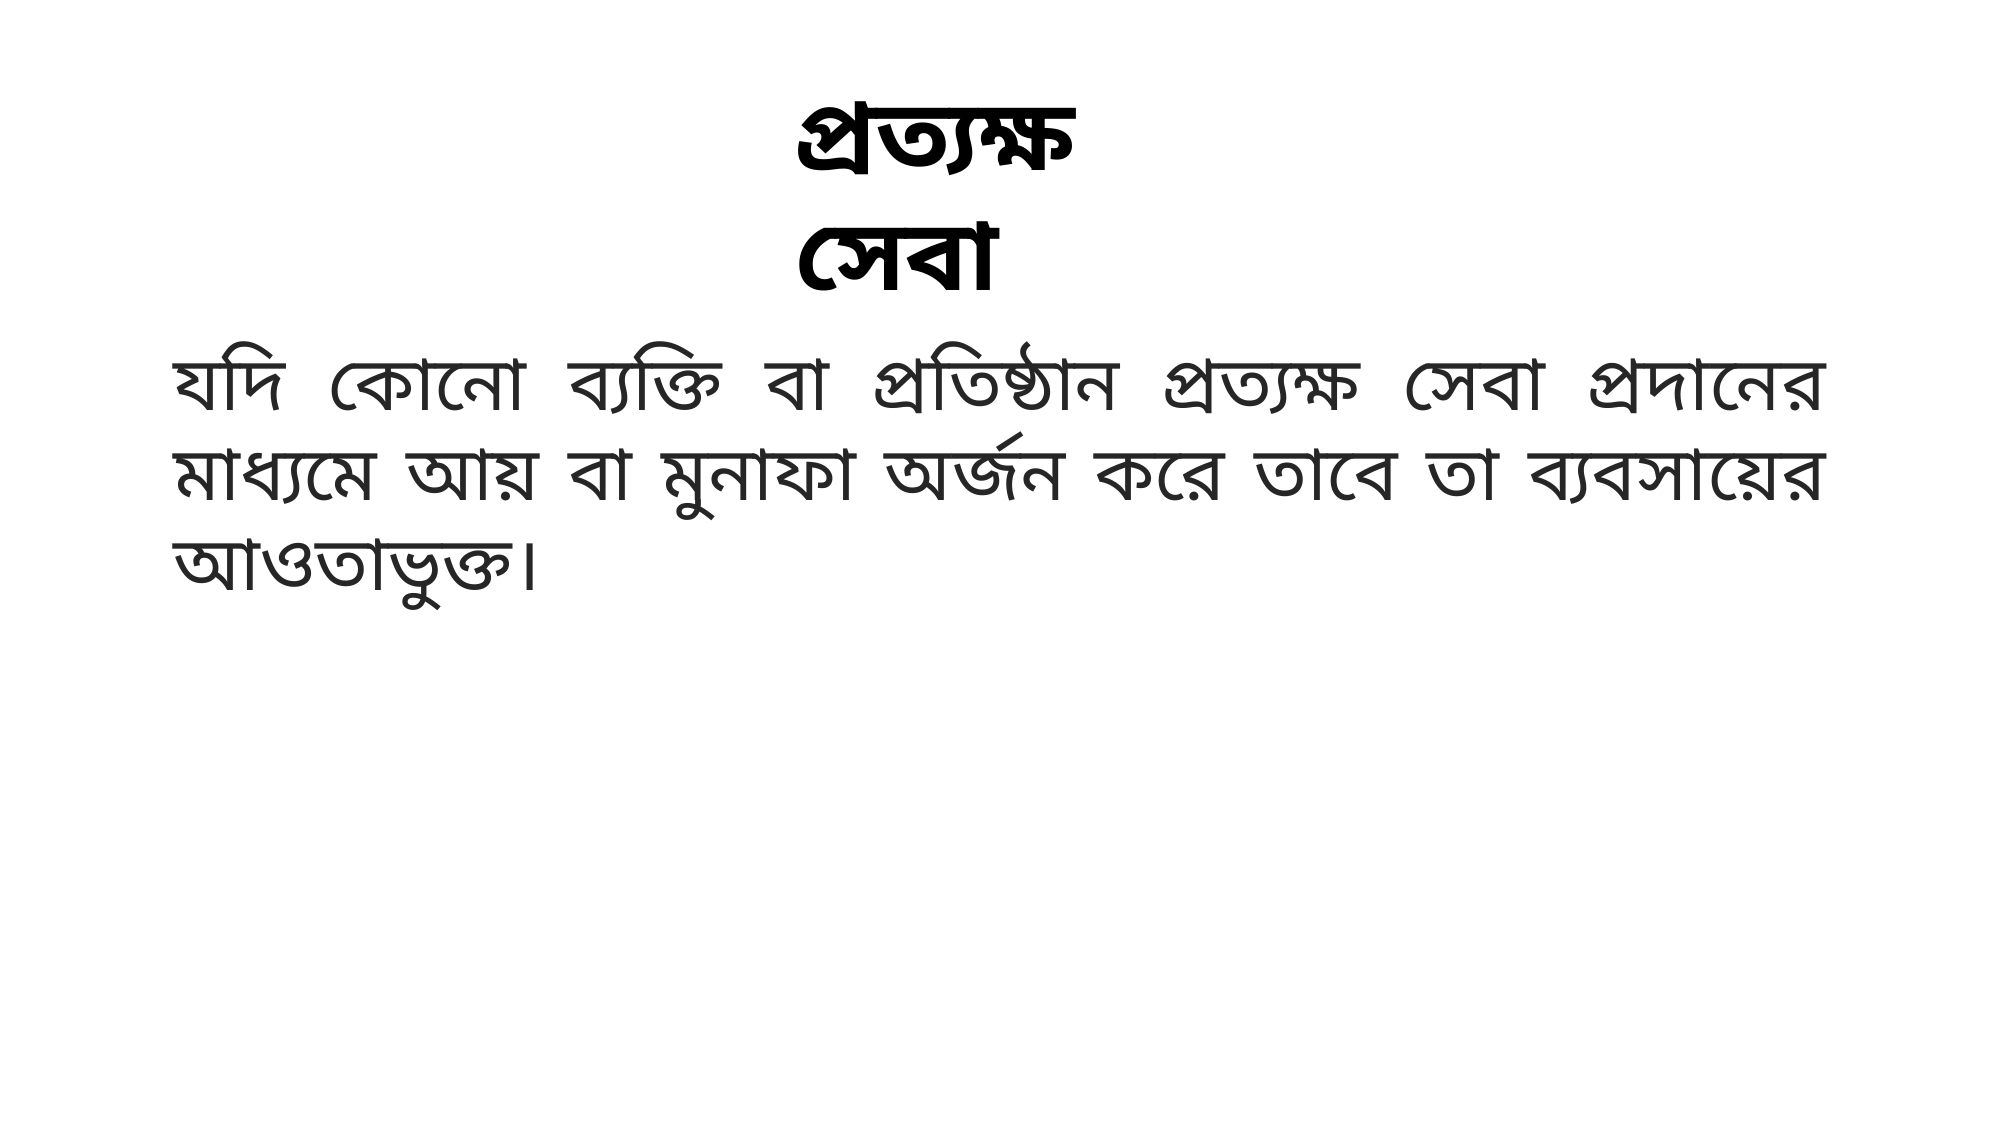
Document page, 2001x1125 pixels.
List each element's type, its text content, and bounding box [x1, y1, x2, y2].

text_box প্রত্যক্ষ সেবা [780, 62, 1220, 318]
text_box যদি কোনো ব্যক্তি বা প্রতিষ্ঠান প্রত্যক্ষ সেবা প্রদানের মাধ্যমে আয় বা মুনাফা অর্জন করে তাবে তা ব্যবসায়ের আওতাভুক্ত। [159, 327, 1841, 613]
